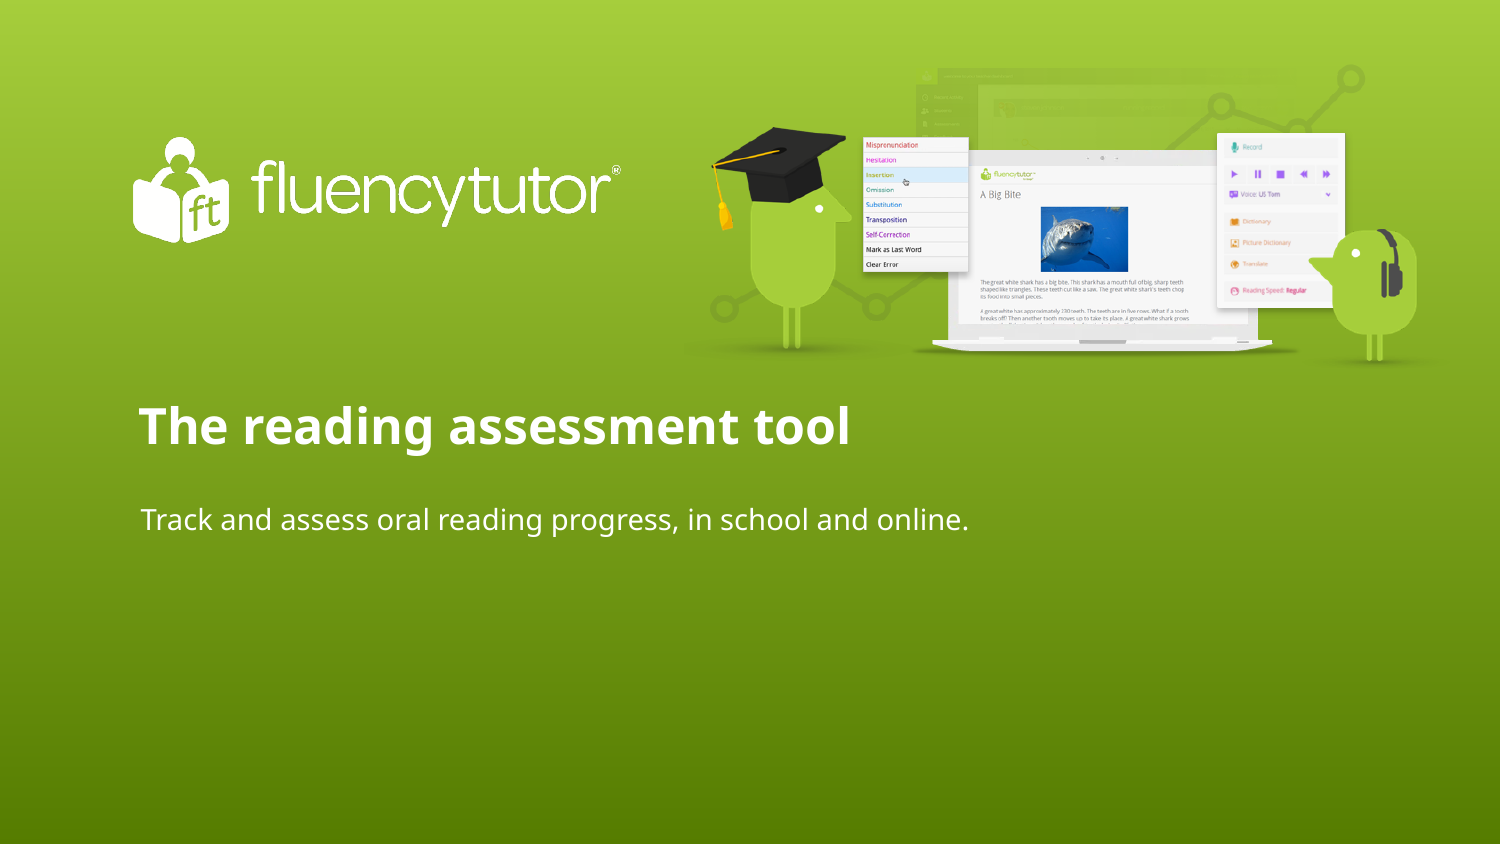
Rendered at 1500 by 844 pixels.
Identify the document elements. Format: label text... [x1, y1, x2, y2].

picture [133, 136, 622, 243]
text_box The reading assessment tool [123, 379, 991, 470]
text_box Track and assess oral reading progress, in school and online. [125, 473, 994, 551]
picture [684, 61, 1450, 386]
